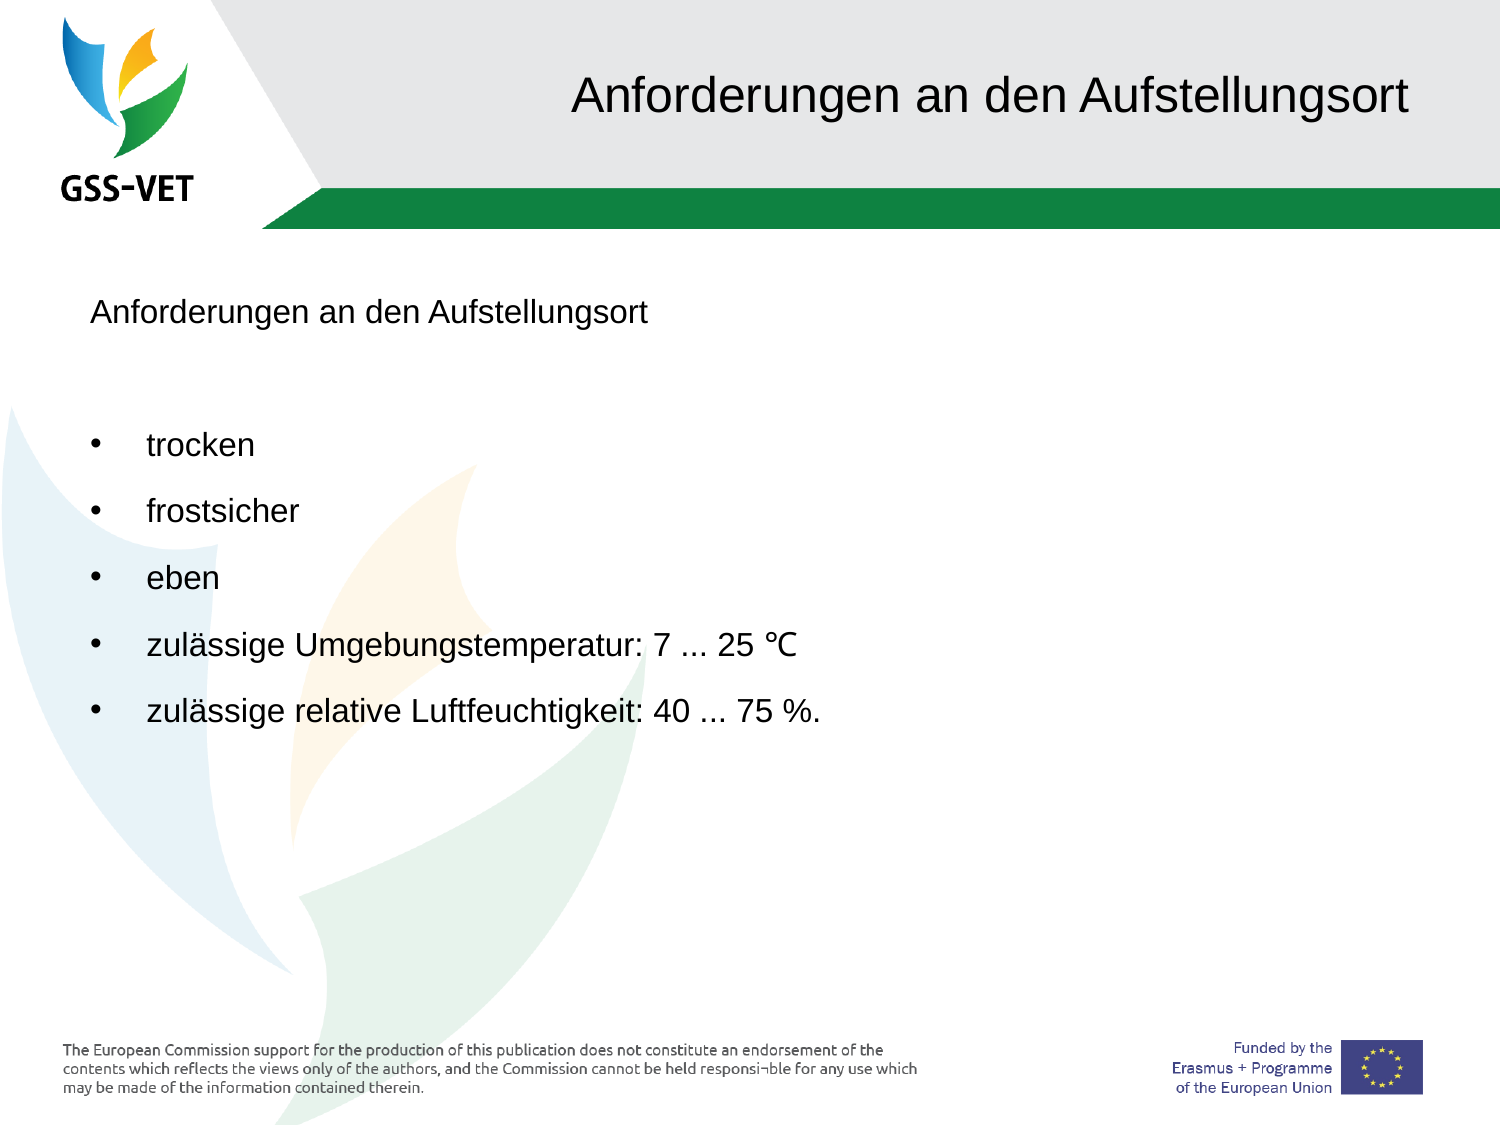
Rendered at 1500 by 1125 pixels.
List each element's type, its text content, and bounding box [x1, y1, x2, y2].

picture [0, 0, 1500, 1125]
list Anforderungen an den Aufstellungsort trocken frostsicher eben zulässige Umgebungstemperatur: 7 ... 25 ℃ zulässige relative Luftfeuchtigkeit: 40 ... 75 %. [75, 262, 1425, 445]
title Anforderungen an den Aufstellungsort [324, 0, 1425, 185]
